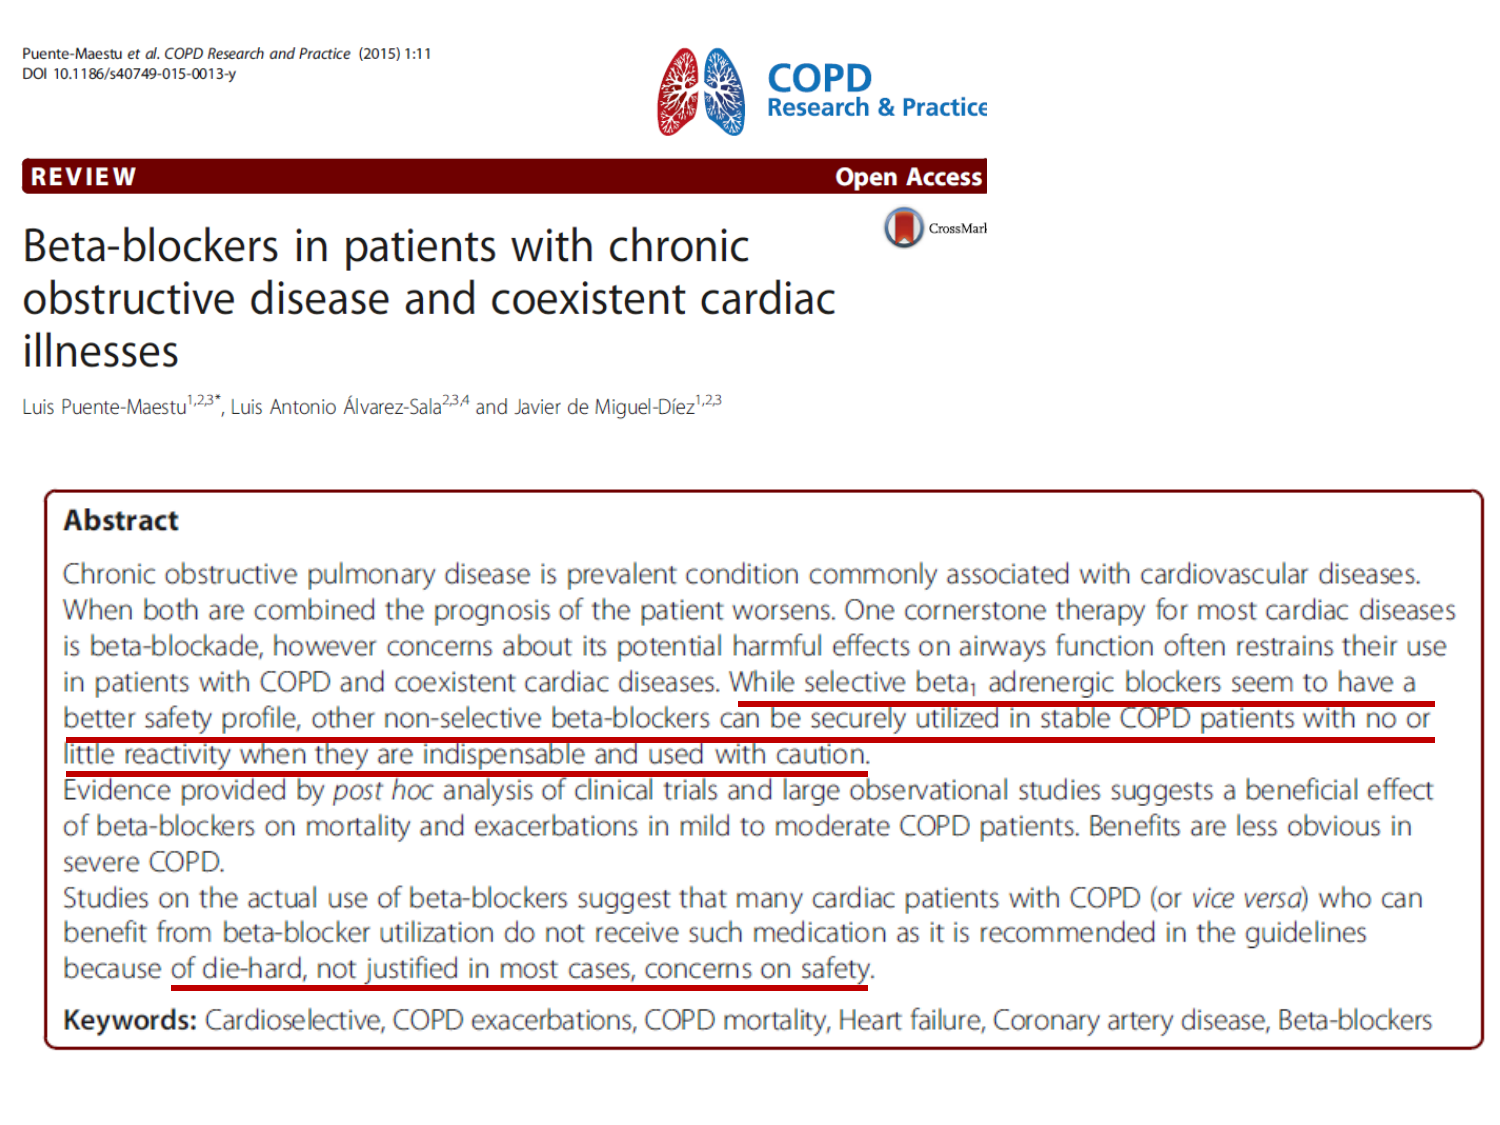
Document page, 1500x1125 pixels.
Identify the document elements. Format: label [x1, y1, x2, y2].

picture [35, 482, 1500, 1058]
picture [17, 42, 987, 434]
